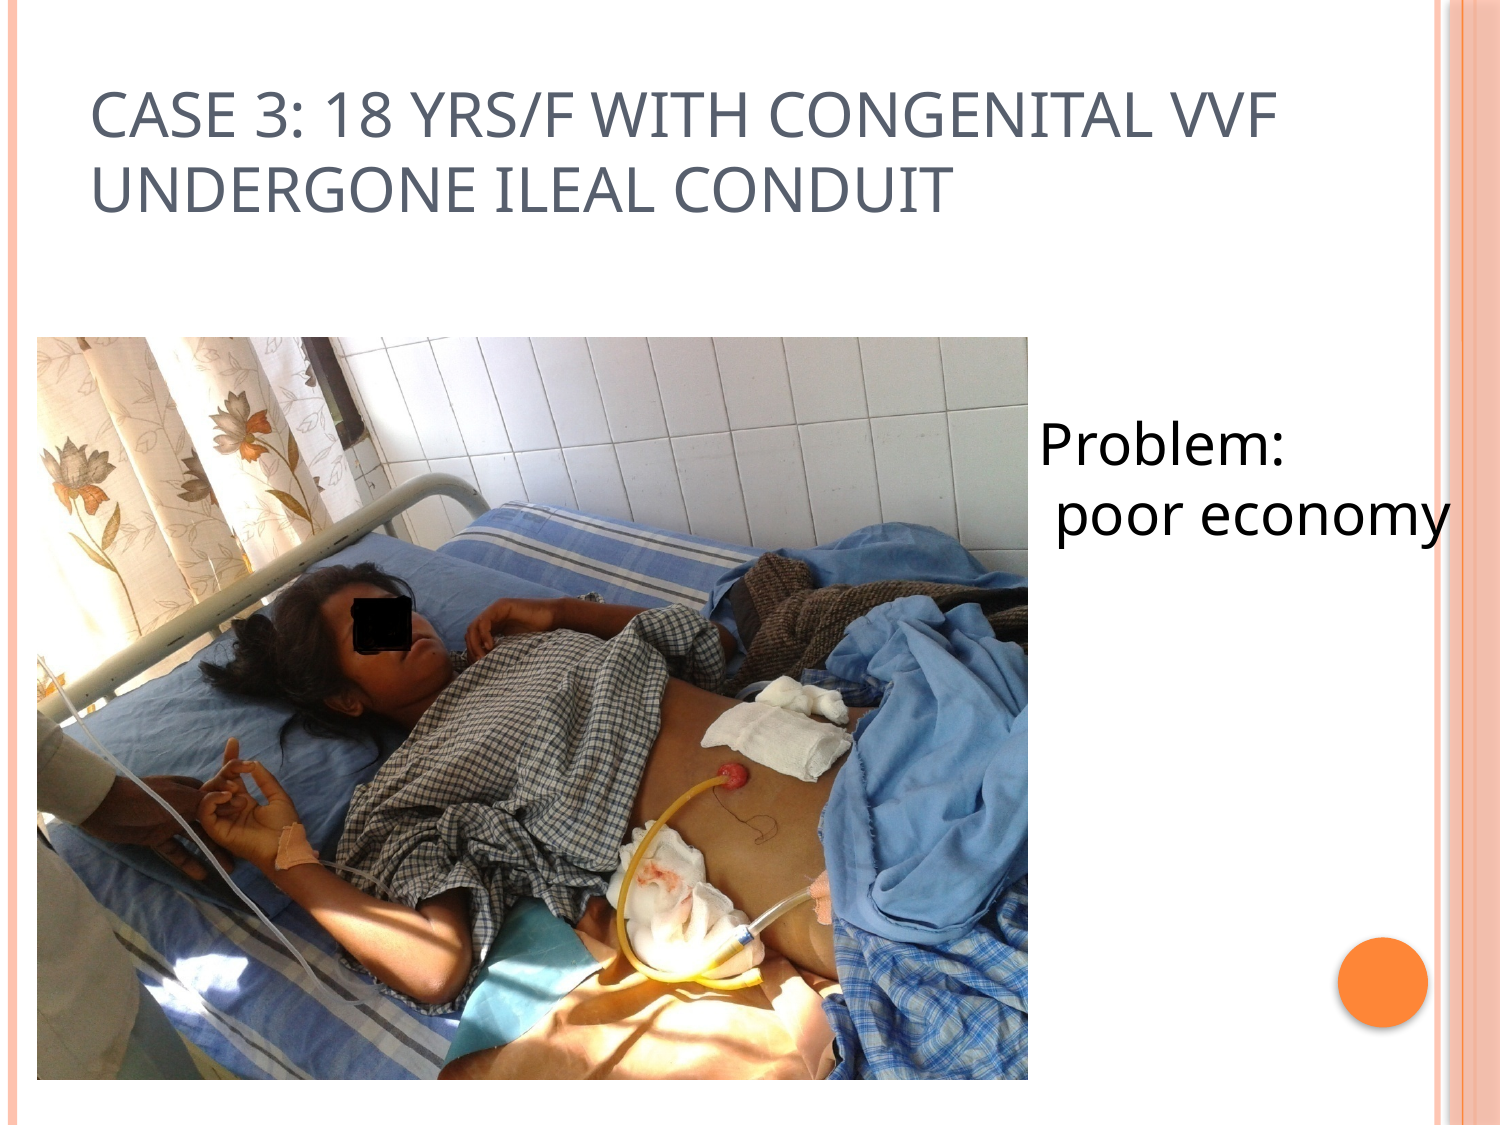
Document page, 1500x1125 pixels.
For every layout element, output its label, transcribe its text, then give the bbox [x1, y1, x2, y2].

text_box Problem: poor economy [1033, 399, 1466, 555]
title Case 3: 18 yrs/F with congenital VVF undergone ileal conduit [75, 45, 1300, 233]
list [36, 336, 1028, 1081]
